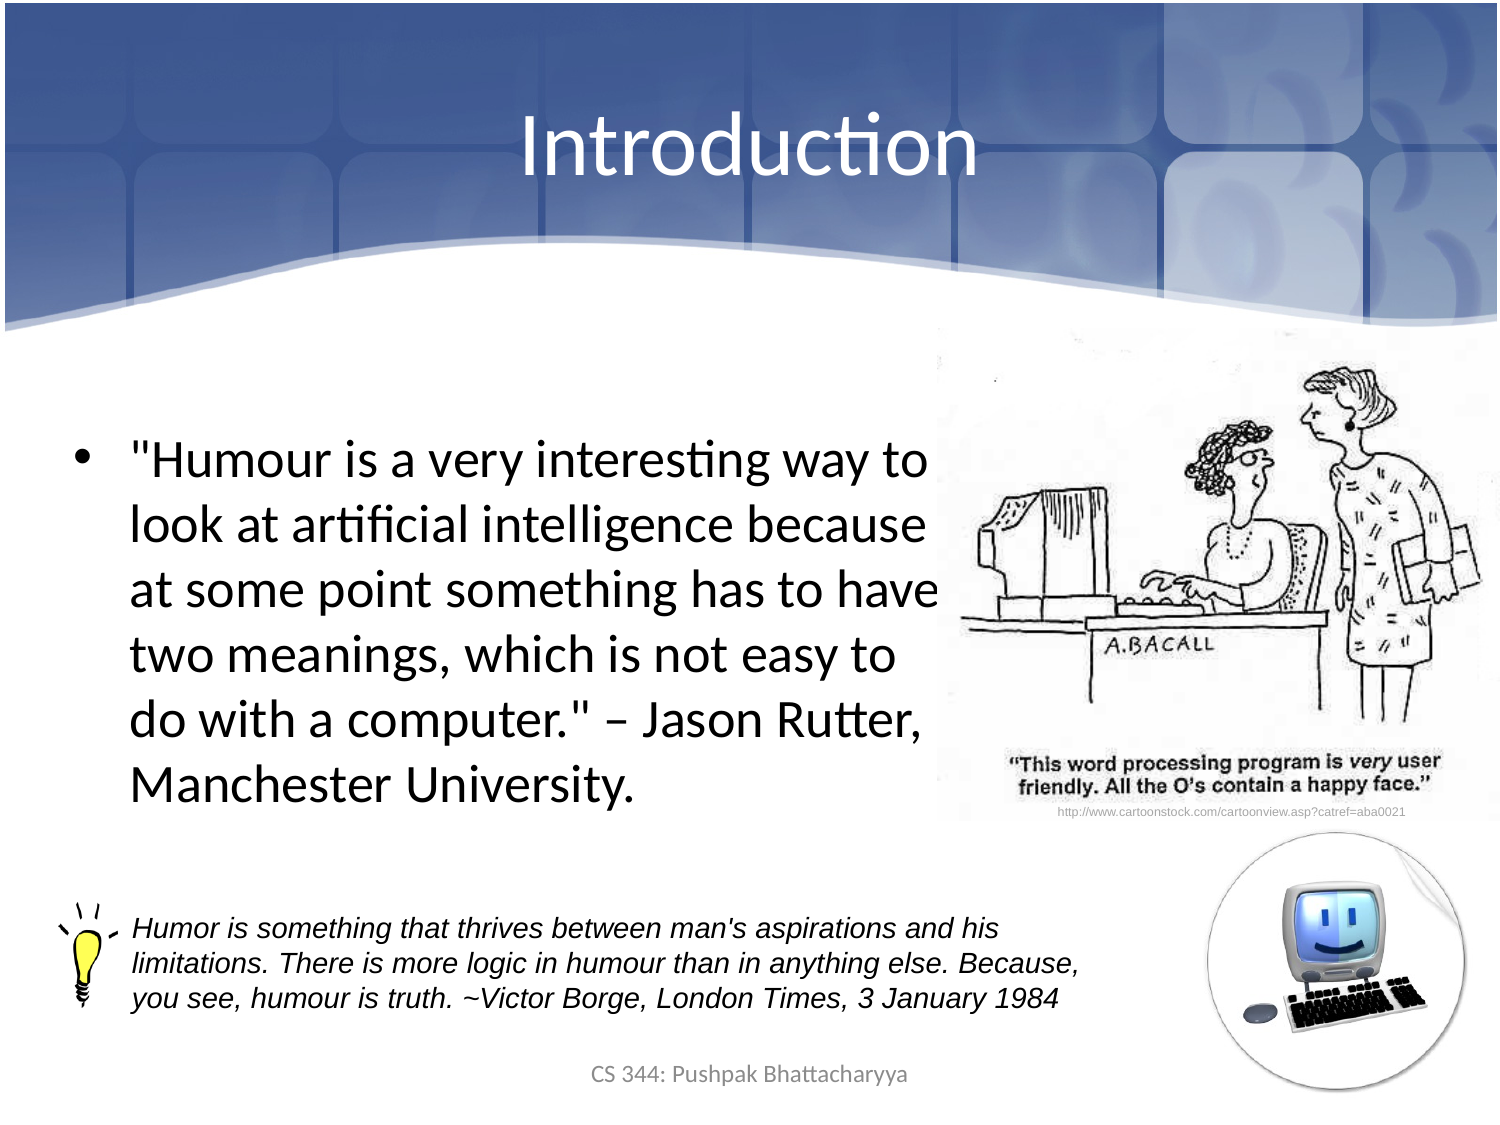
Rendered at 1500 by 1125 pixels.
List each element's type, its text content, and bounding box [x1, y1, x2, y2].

list "Humour is a very interesting way to look at artificial intelligence because at some point something has to have two meanings, which is not easy to do with a computer." – Jason Rutter, Manchester University. [58, 339, 962, 902]
text_box Humor is something that thrives between man's aspirations and his limitations. There is more logic in humour than in anything else. Because, you see, humour is truth. ~Victor Borge, London Times, 3 January 1984 [117, 902, 1125, 1022]
title Introduction [74, 44, 1426, 233]
picture [0, 0, 1500, 1125]
footer CS 344: Pushpak Bhattacharyya [512, 1042, 988, 1103]
